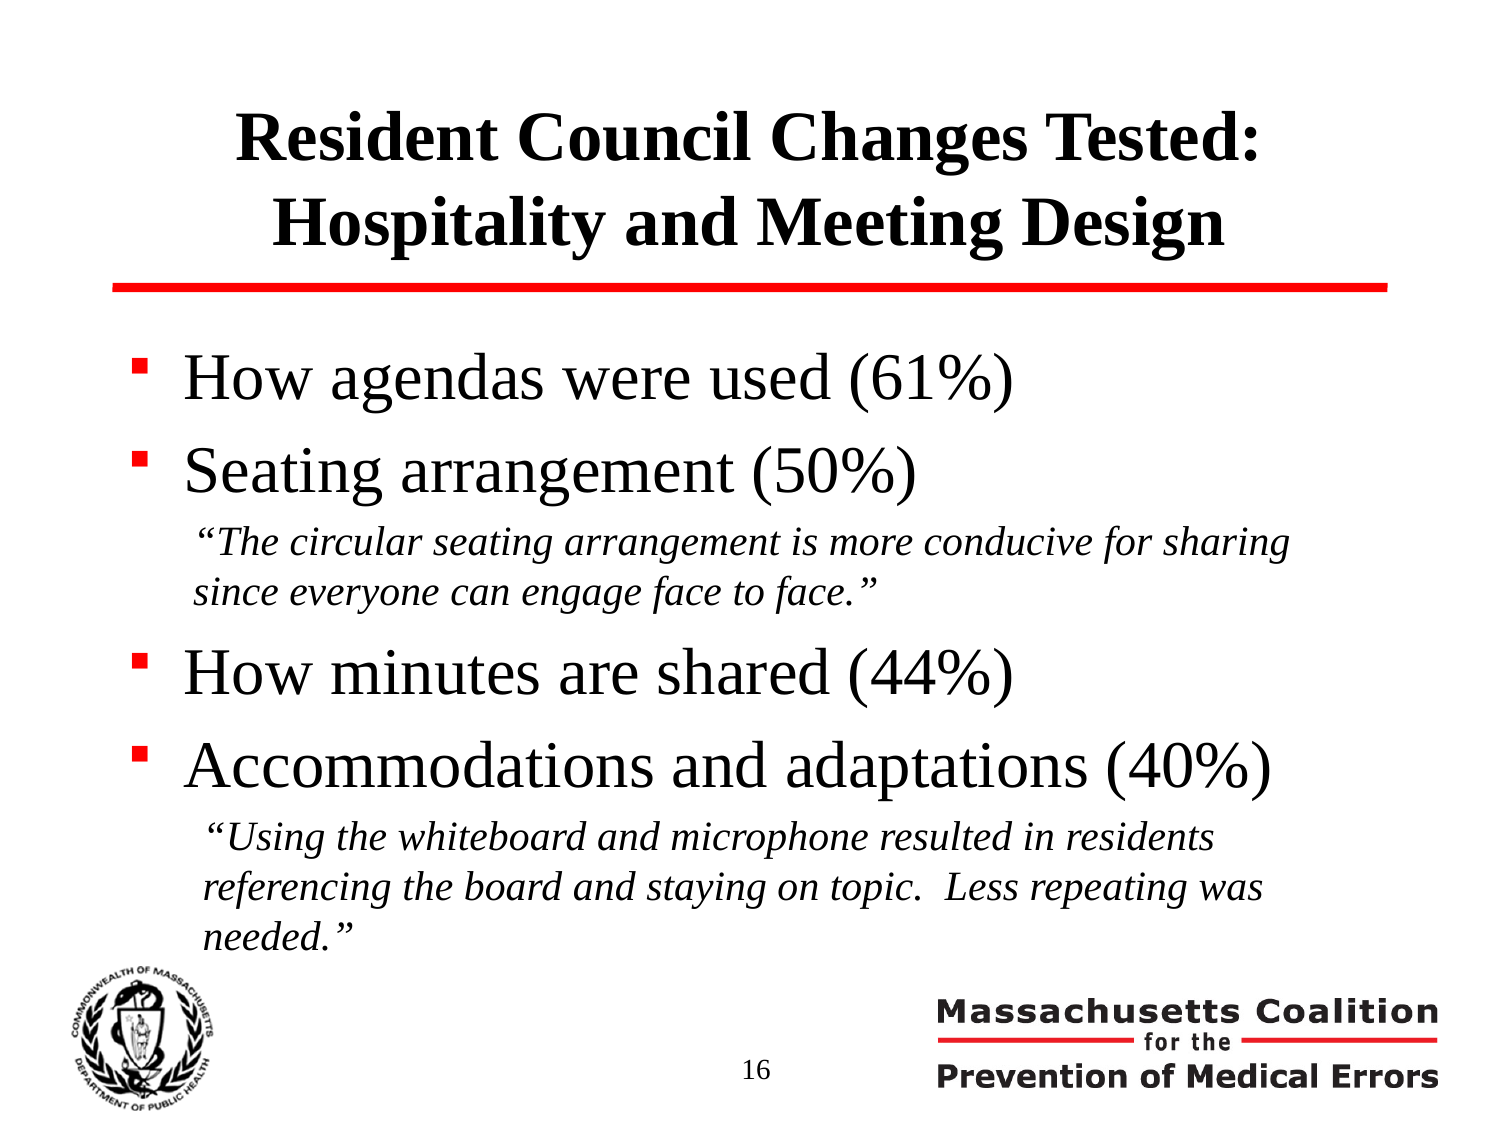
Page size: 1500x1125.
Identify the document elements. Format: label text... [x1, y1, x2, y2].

title Resident Council Changes Tested: Hospitality and Meeting Design [84, 81, 1416, 269]
list How agendas were used (61%) Seating arrangement (50%) “The circular seating arrangement is more conducive for sharing since everyone can engage face to face.” How minutes are shared (44%) Accommodations and adaptations (40%) “Using the whiteboard and microphone resulted in residents referencing the board and staying on topic. Less repeating was needed.” [112, 324, 1388, 960]
picture [937, 998, 1438, 1088]
slide_number 16 [662, 1042, 850, 1118]
picture [70, 966, 214, 1111]
